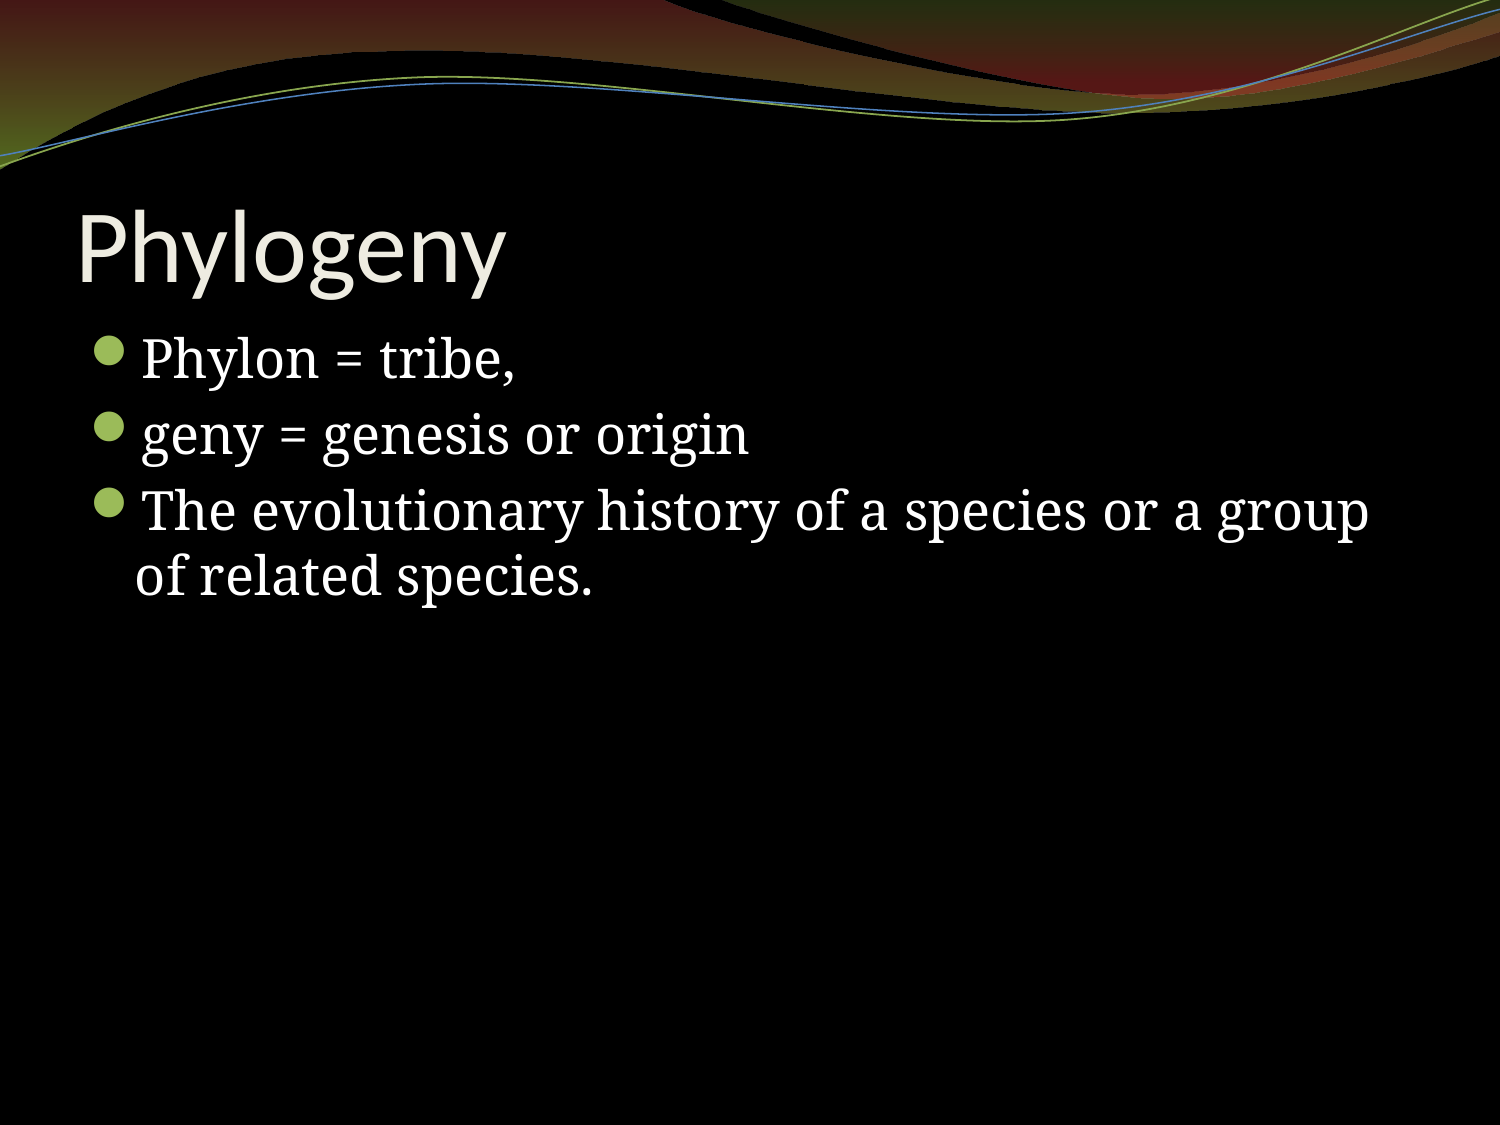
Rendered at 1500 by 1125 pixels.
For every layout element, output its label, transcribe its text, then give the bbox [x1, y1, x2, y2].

list Phylon = tribe, geny = genesis or origin The evolutionary history of a species or a group of related species. [75, 317, 1425, 1038]
title Phylogeny [75, 115, 1425, 303]
